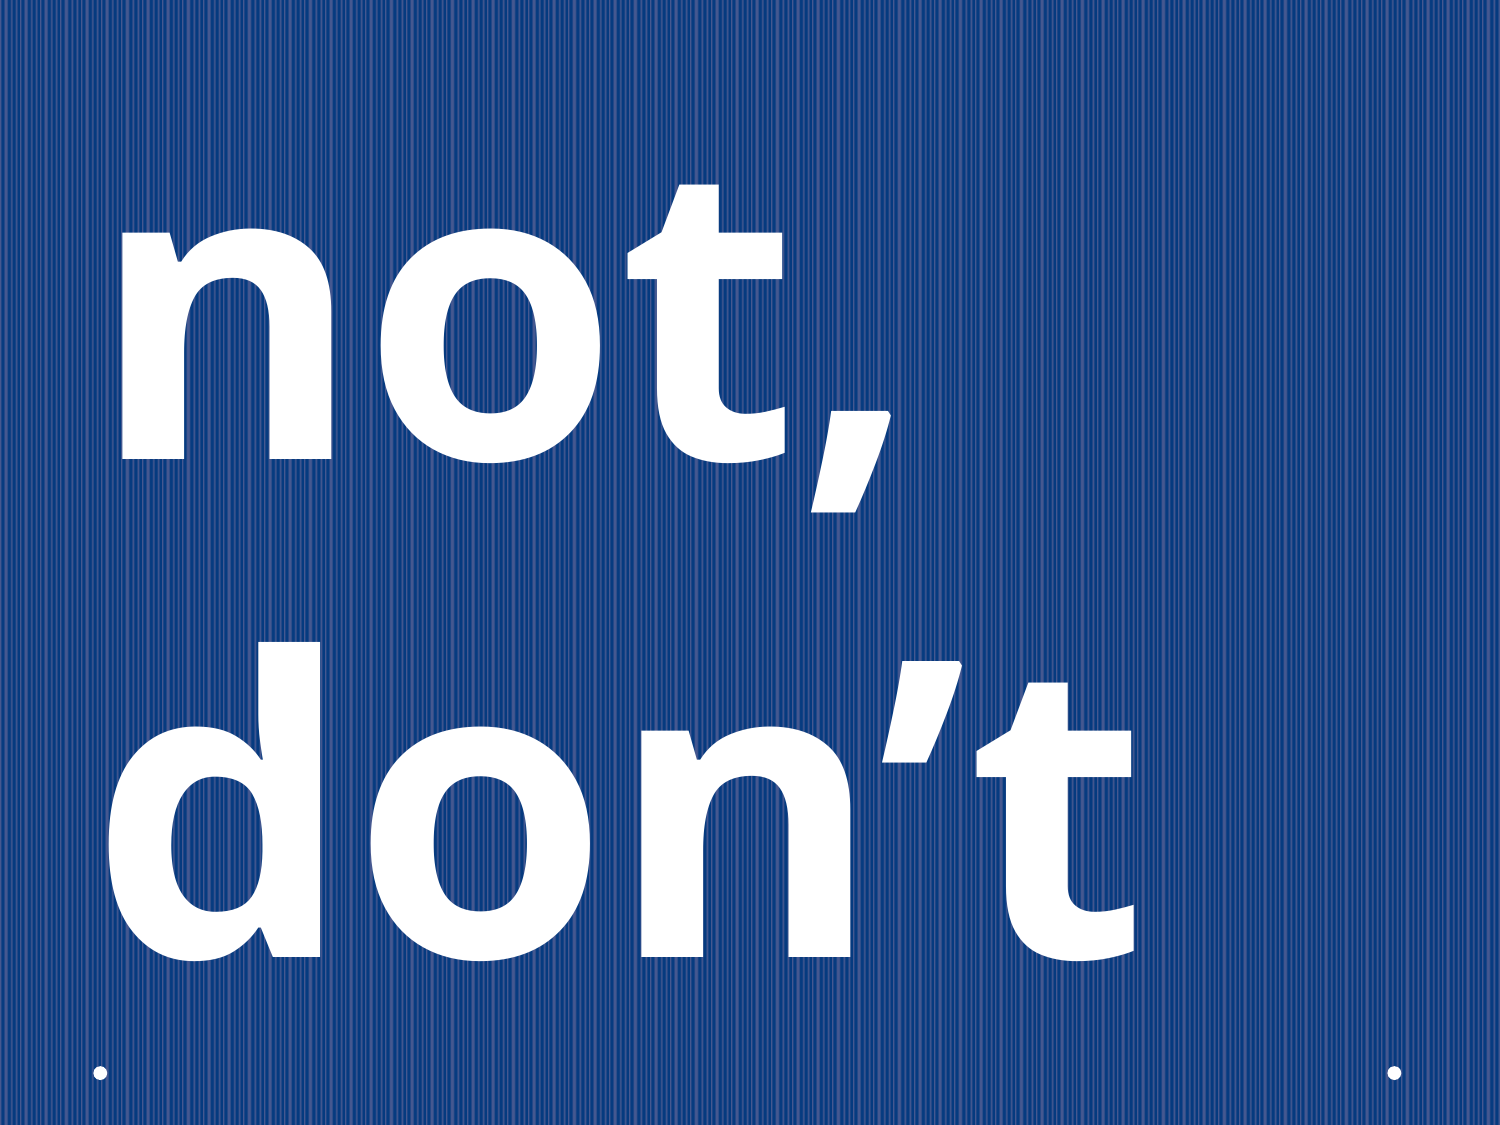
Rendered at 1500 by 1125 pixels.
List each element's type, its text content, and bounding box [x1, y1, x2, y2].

list not, don’t [75, 37, 1425, 1005]
